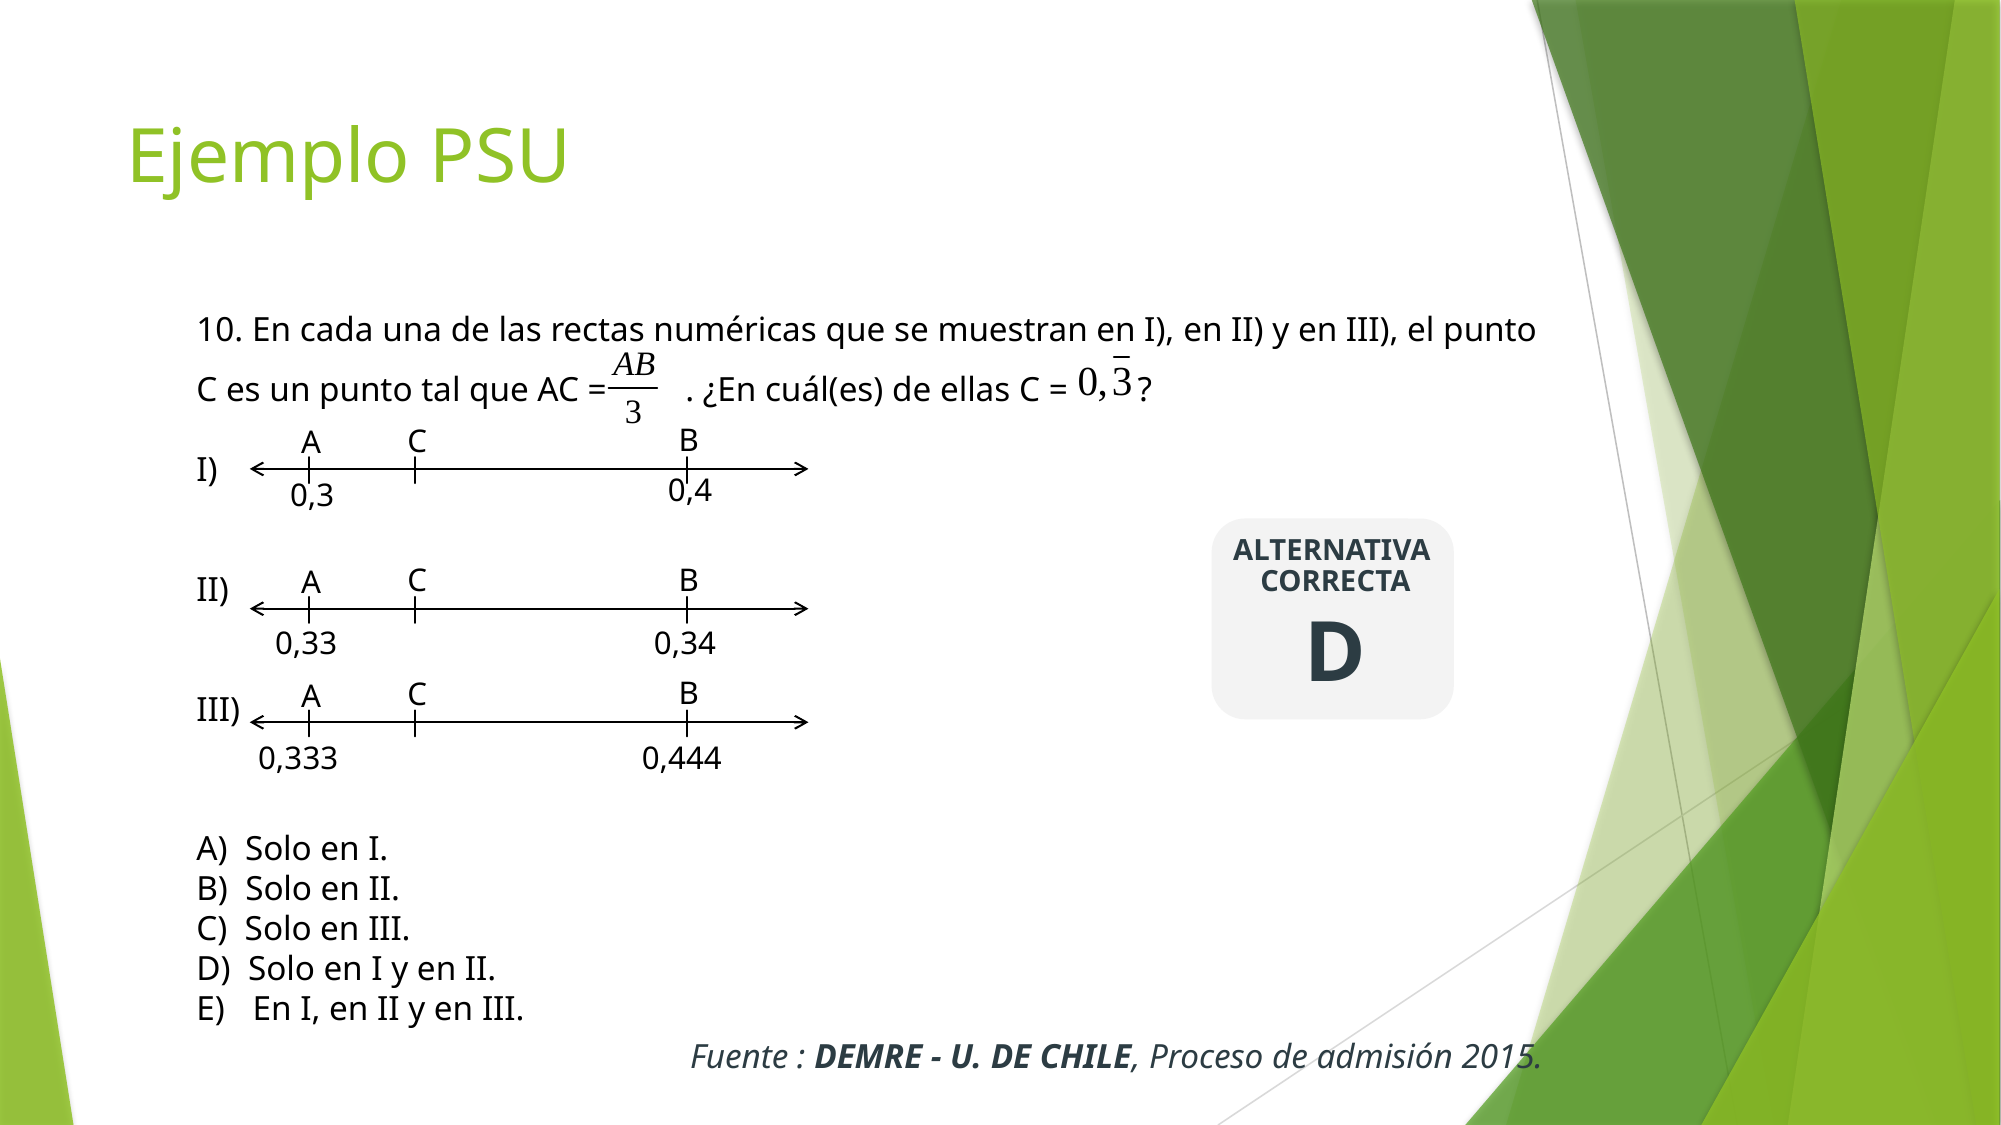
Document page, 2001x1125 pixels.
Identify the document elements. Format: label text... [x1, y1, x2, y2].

picture [1071, 346, 1138, 414]
text_box B [663, 412, 714, 462]
text_box C [392, 553, 443, 606]
text_box 0,3 [275, 479, 350, 521]
text_box 0,4 [692, 462, 728, 467]
text_box C [392, 413, 443, 466]
text_box 0,4 [653, 479, 728, 515]
text_box 0,33 [260, 619, 353, 668]
text_box B [663, 666, 714, 719]
title Ejemplo PSU [111, 99, 1522, 317]
text_box 0,34 [639, 619, 732, 668]
text_box B [663, 552, 714, 605]
text_box A [286, 554, 337, 607]
text_box 0,333 [243, 730, 354, 784]
text_box 10. En cada una de las rectas numéricas que se muestran en I), en II) y en III), el punto C es un punto tal que AC = . ¿En cuál(es) de ellas C = ? III) A) Solo en I. B) Solo en II. C) Solo en III. D) Solo en I y en II. En I, en II y en III. Fuente : DEMRE - U. DE CHILE, Proceso de admisión 2015. [180, 280, 1560, 1086]
text_box A [286, 415, 337, 467]
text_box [1211, 517, 1460, 720]
text_box A [286, 668, 337, 720]
text_box 0,4 [653, 462, 682, 467]
text_box 0,444 [627, 731, 738, 784]
picture [602, 341, 666, 432]
text_box C [392, 666, 443, 719]
